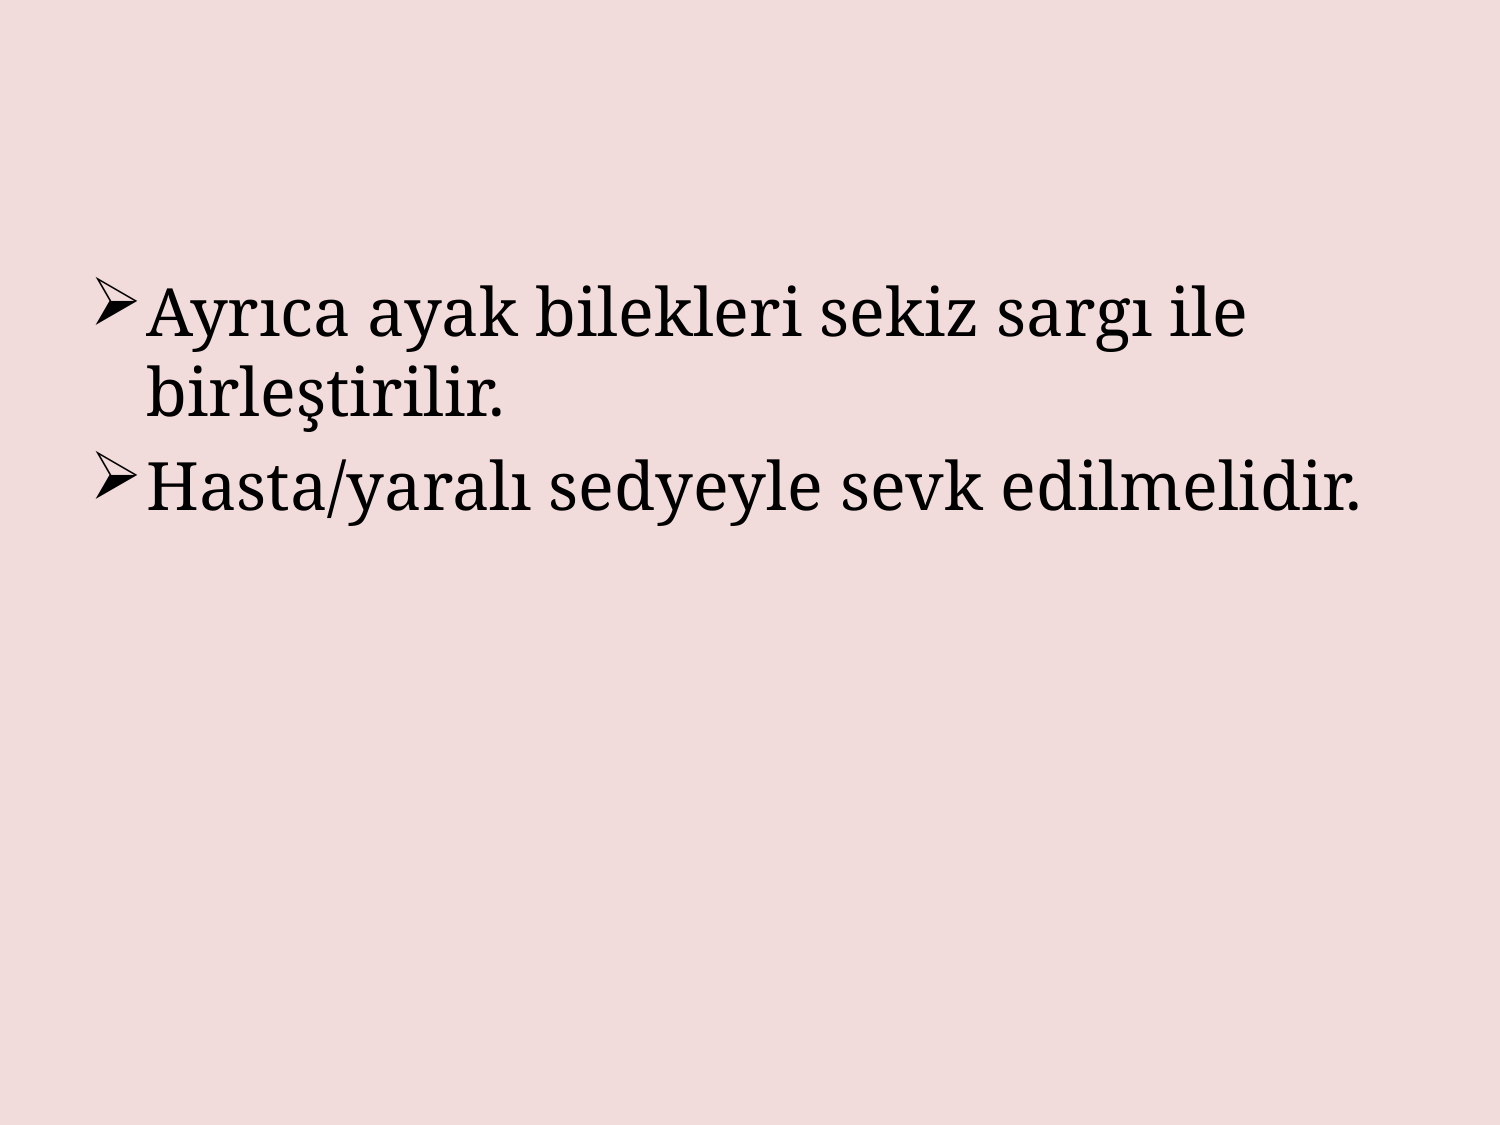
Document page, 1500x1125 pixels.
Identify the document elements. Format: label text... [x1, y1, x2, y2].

list Ayrıca ayak bilekleri sekiz sargı ile birleştirilir. Hasta/yaralı sedyeyle sevk edilmelidir. [75, 262, 1425, 1005]
